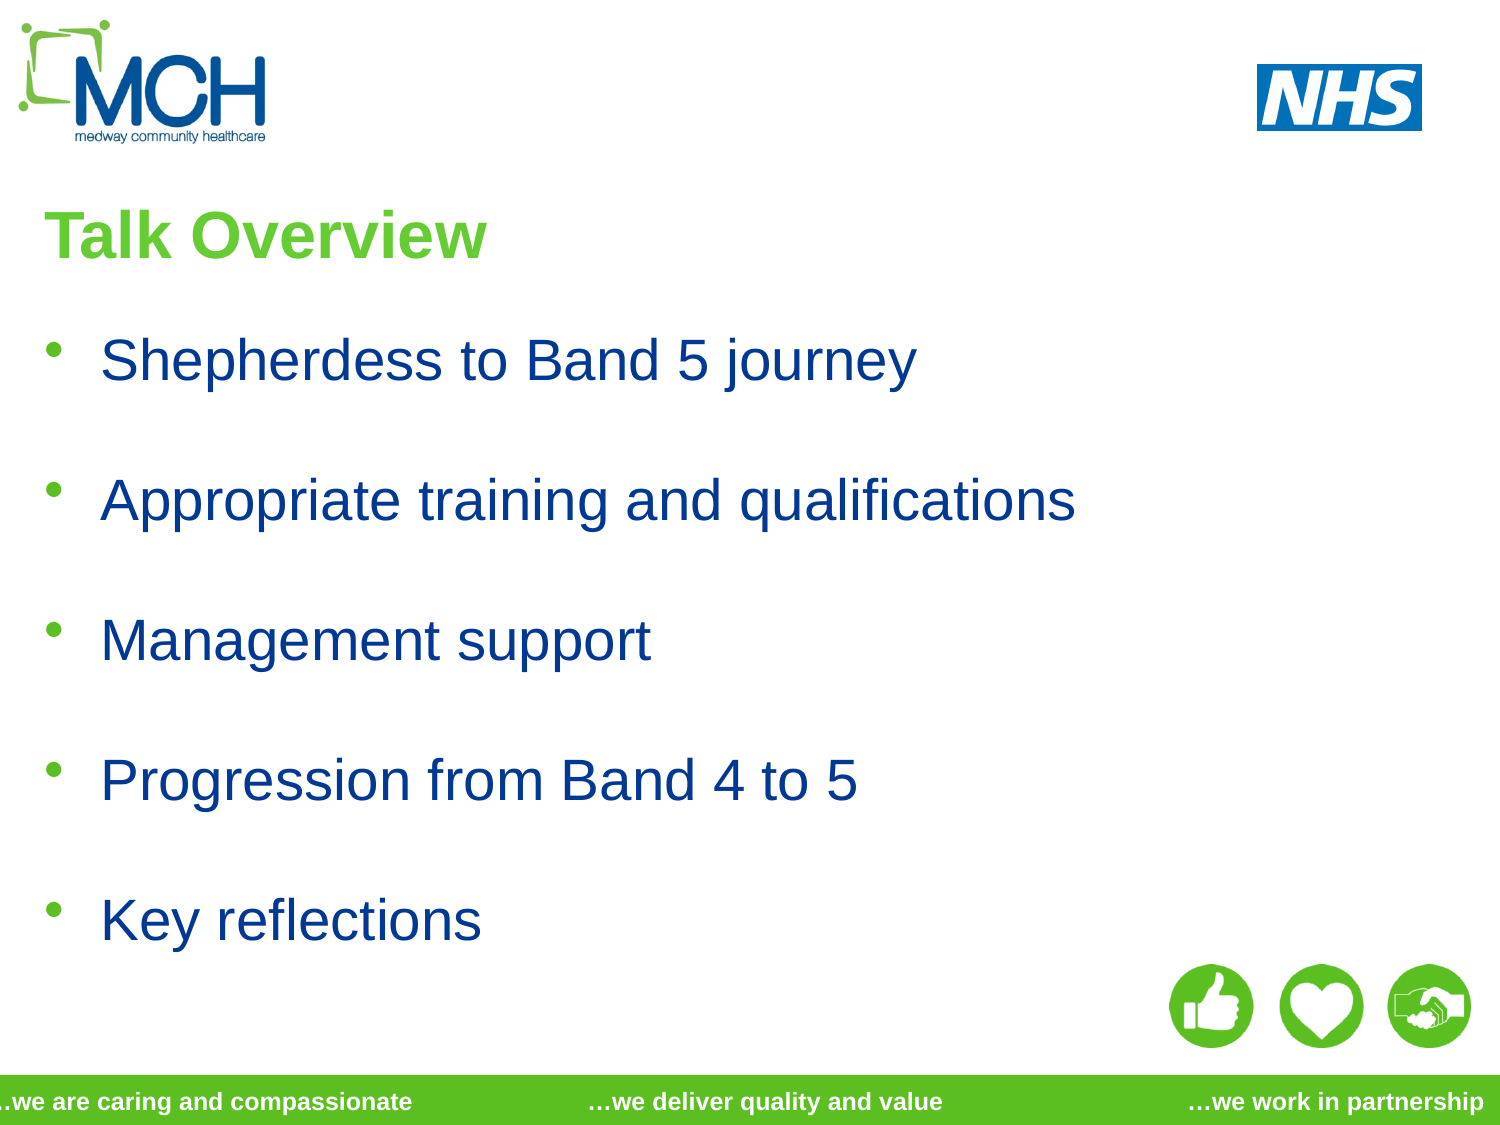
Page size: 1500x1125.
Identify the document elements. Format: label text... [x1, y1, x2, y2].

list Shepherdess to Band 5 journey Appropriate training and qualifications Management support Progression from Band 4 to 5 Key reflections [29, 314, 1471, 1024]
picture [17, 17, 268, 145]
picture [1257, 64, 1422, 131]
title Talk Overview [29, 184, 1105, 291]
picture [1169, 1024, 1471, 1048]
